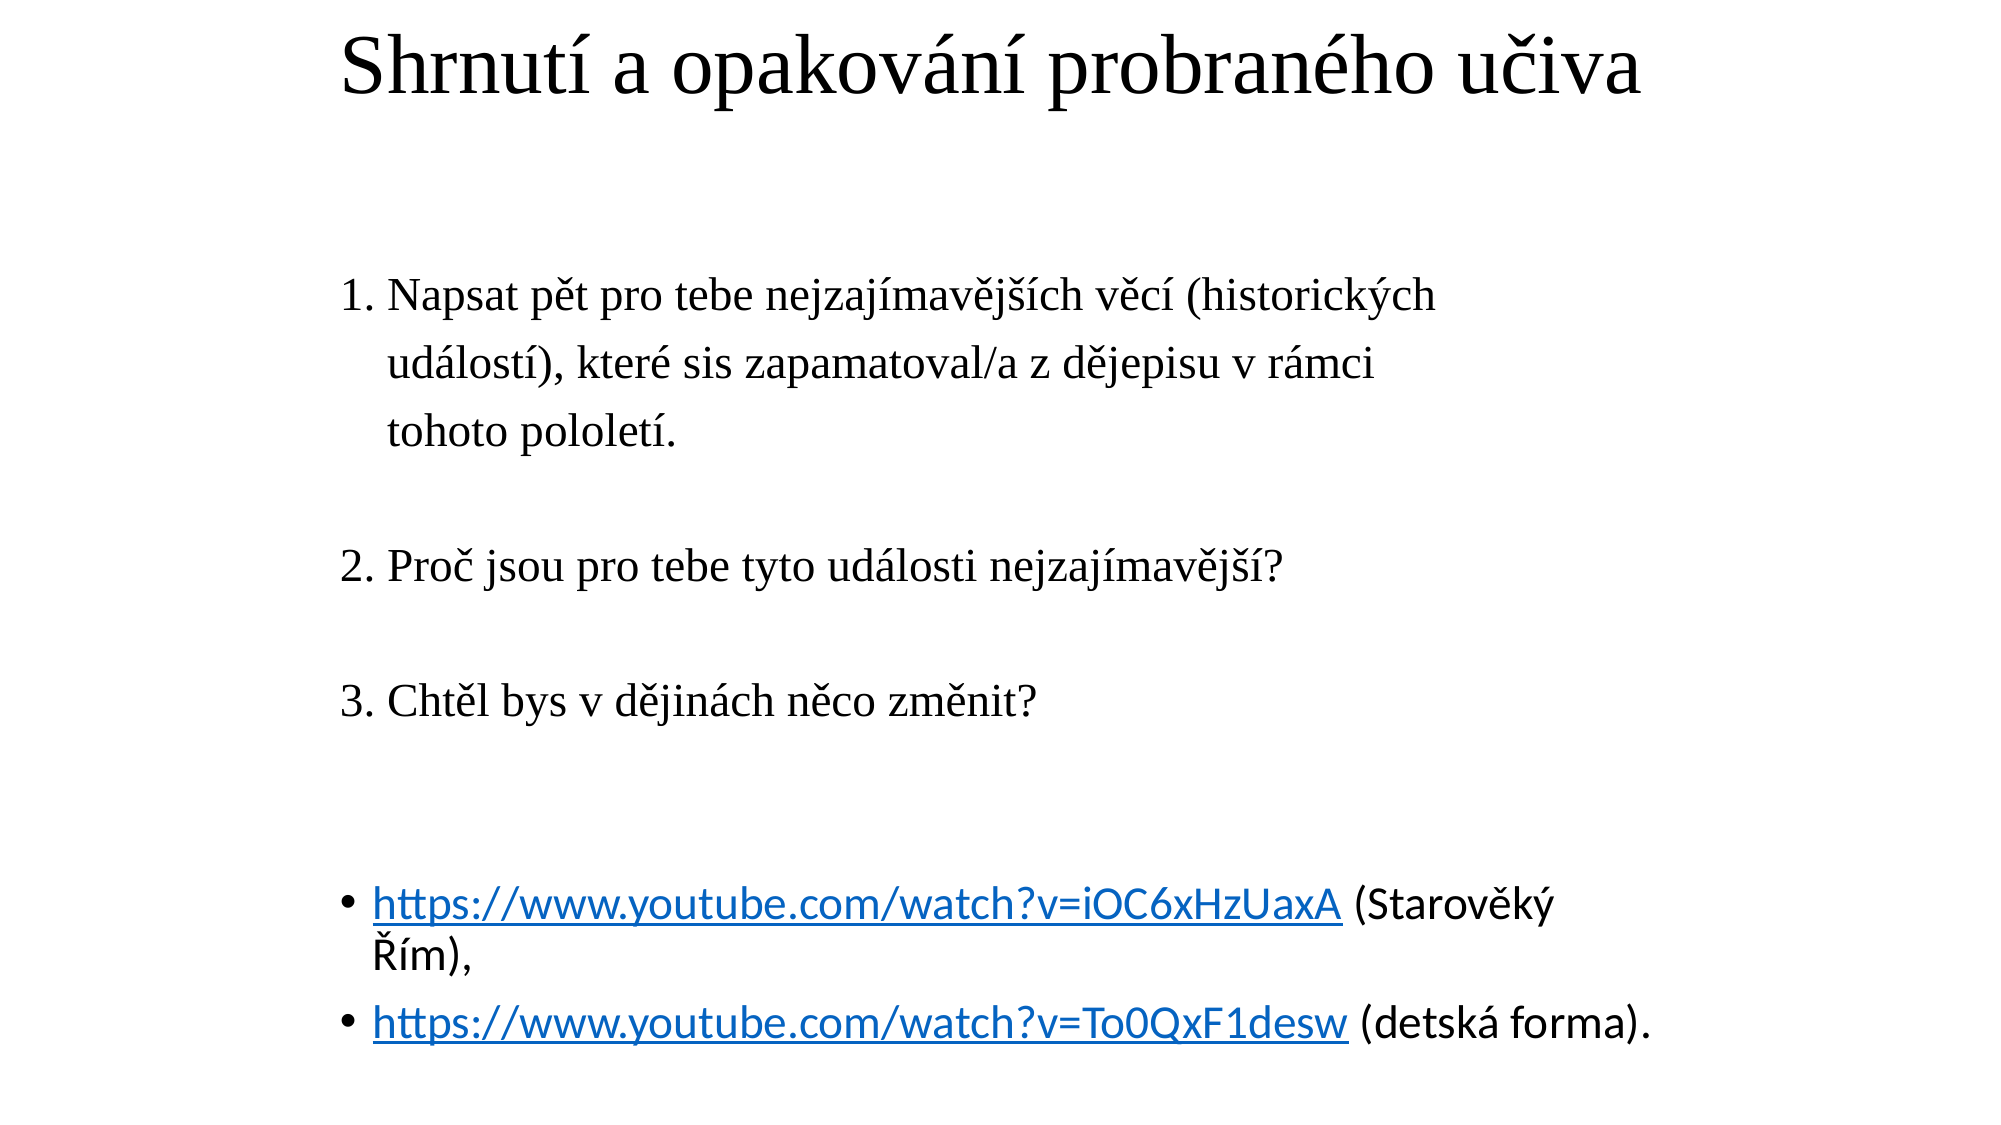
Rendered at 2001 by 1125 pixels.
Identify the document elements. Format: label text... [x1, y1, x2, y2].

list 1. Napsat pět pro tebe nejzajímavějších věcí (historických událostí), které sis zapamatoval/a z dějepisu v rámci tohoto pololetí. 2. Proč jsou pro tebe tyto události nejzajímavější? 3. Chtěl bys v dějinách něco změnit? https://www.youtube.com/watch?v=iOC6xHzUaxA (Starověký Řím), https://www.youtube.com/watch?v=To0QxF1desw (detská forma). [324, 262, 1675, 1125]
title Shrnutí a opakování probraného učiva [324, 0, 1675, 160]
